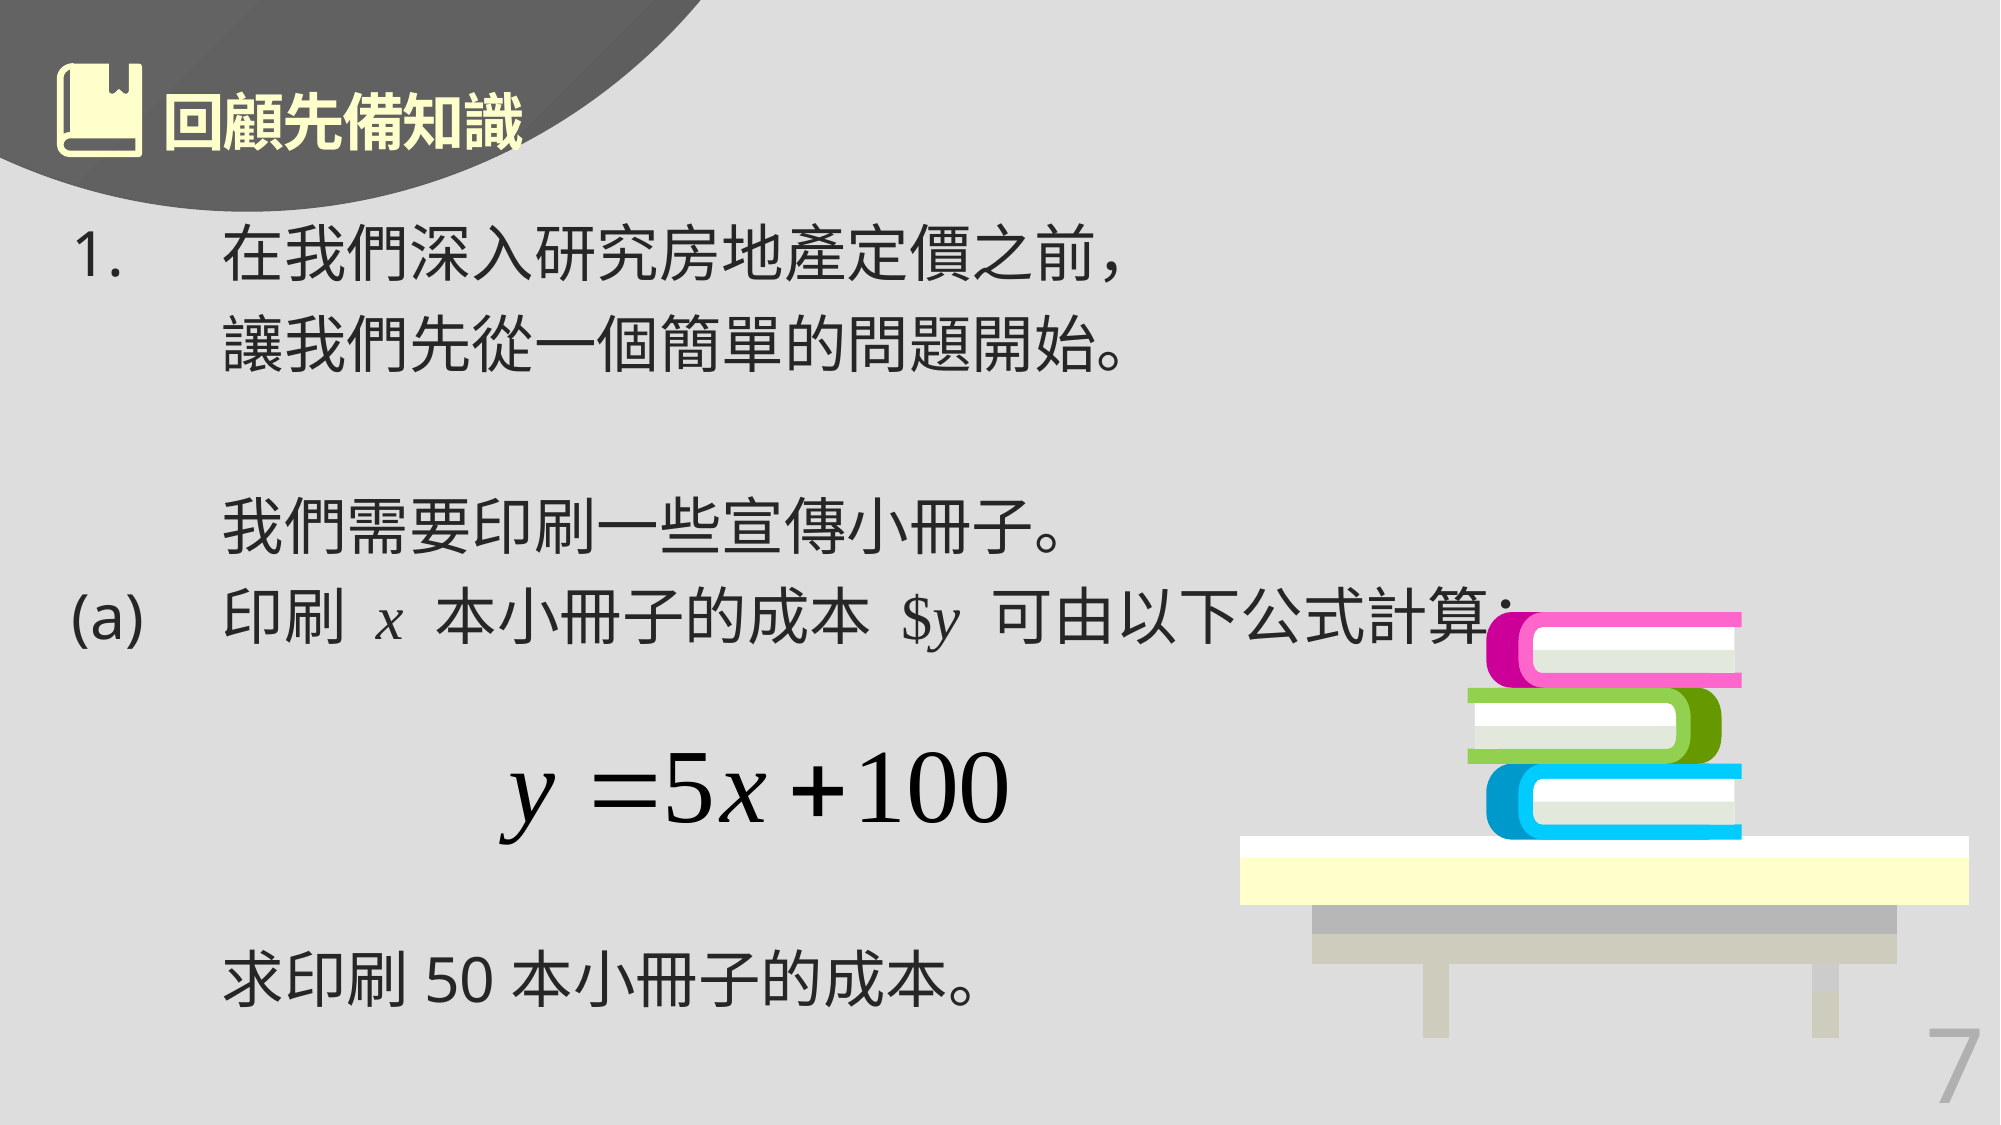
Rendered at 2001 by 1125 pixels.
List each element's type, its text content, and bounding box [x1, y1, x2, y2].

text_box [0, 1, 700, 212]
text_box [1467, 611, 1742, 840]
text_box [482, 725, 1031, 867]
subtitle 1. 在我們深入研究房地產定價之前， 讓我們先從一個簡單的問題開始。 我們需要印刷一些宣傳小冊子。 (a) 印刷 x 本小冊子的成本 $y 可由以下公式計算： 求印刷50本小冊子的成本。 [56, 218, 1866, 1106]
title 回顧先備知識 [147, 46, 1805, 165]
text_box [1239, 835, 1970, 1039]
text_box [56, 63, 143, 158]
slide_number 7 [1590, 987, 2000, 1125]
